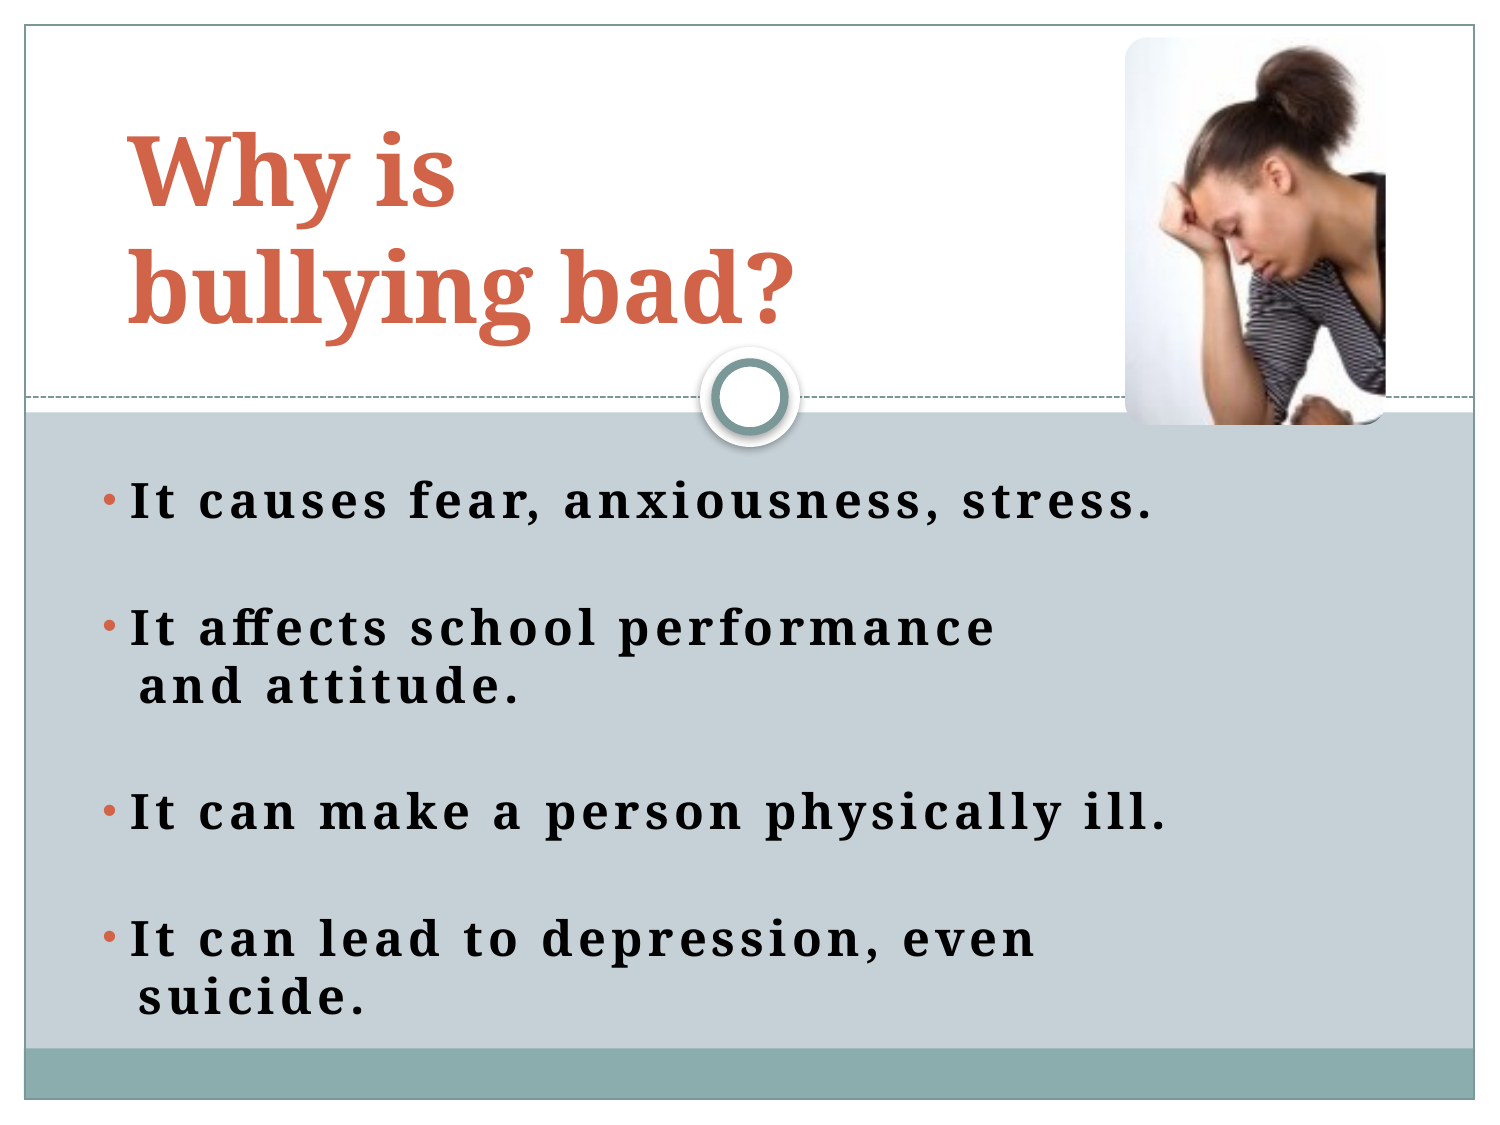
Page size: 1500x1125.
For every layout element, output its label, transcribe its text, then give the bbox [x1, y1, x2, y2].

title Why is bullying bad? [112, 99, 1117, 350]
picture [1124, 37, 1386, 426]
subtitle It causes fear, anxiousness, stress. It affects school performance and attitude. It can make a person physically ill. It can lead to depression, even suicide. [87, 462, 1400, 1038]
